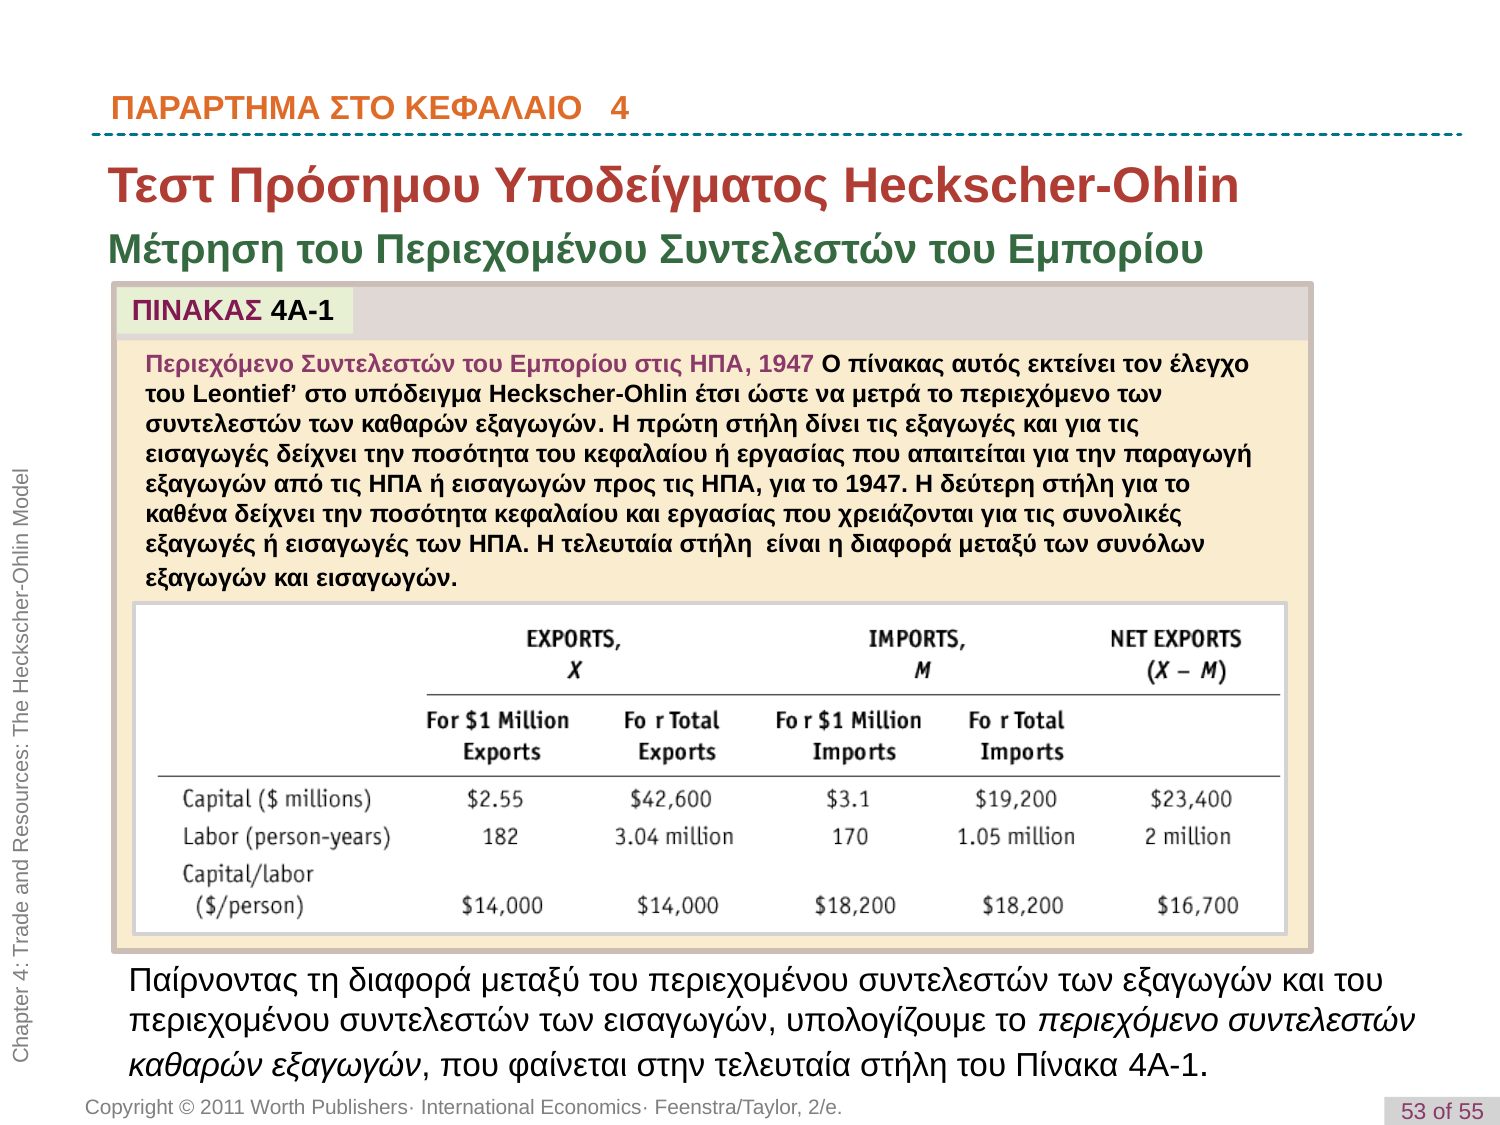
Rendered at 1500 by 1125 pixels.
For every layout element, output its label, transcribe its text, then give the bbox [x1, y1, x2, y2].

text_box Τεστ Πρόσημου Υποδείγματος Heckscher-Ohlin [92, 144, 1434, 220]
picture [149, 616, 1287, 927]
text_box ΠΑΡΑΡΤΗΜΑ ΣΤΟ ΚΕΦΑΛΑΙΟ 4 [96, 79, 955, 133]
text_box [113, 283, 1312, 952]
text_box Μέτρηση του Περιεχομένου Συντελεστών του Εμπορίου [92, 214, 1397, 279]
text_box Παίρνοντας τη διαφορά μεταξύ του περιεχομένου συντελεστών των εξαγωγών και του περιεχομένου συντελεστών των εισαγωγών, υπολογίζουμε το περιεχόμενο συντελεστών καθαρών εξαγωγών, που φαίνεται στην τελευταία στήλη του Πίνακα 4A-1. [114, 951, 1446, 1091]
text_box K e y T e r m [88, 63, 467, 134]
